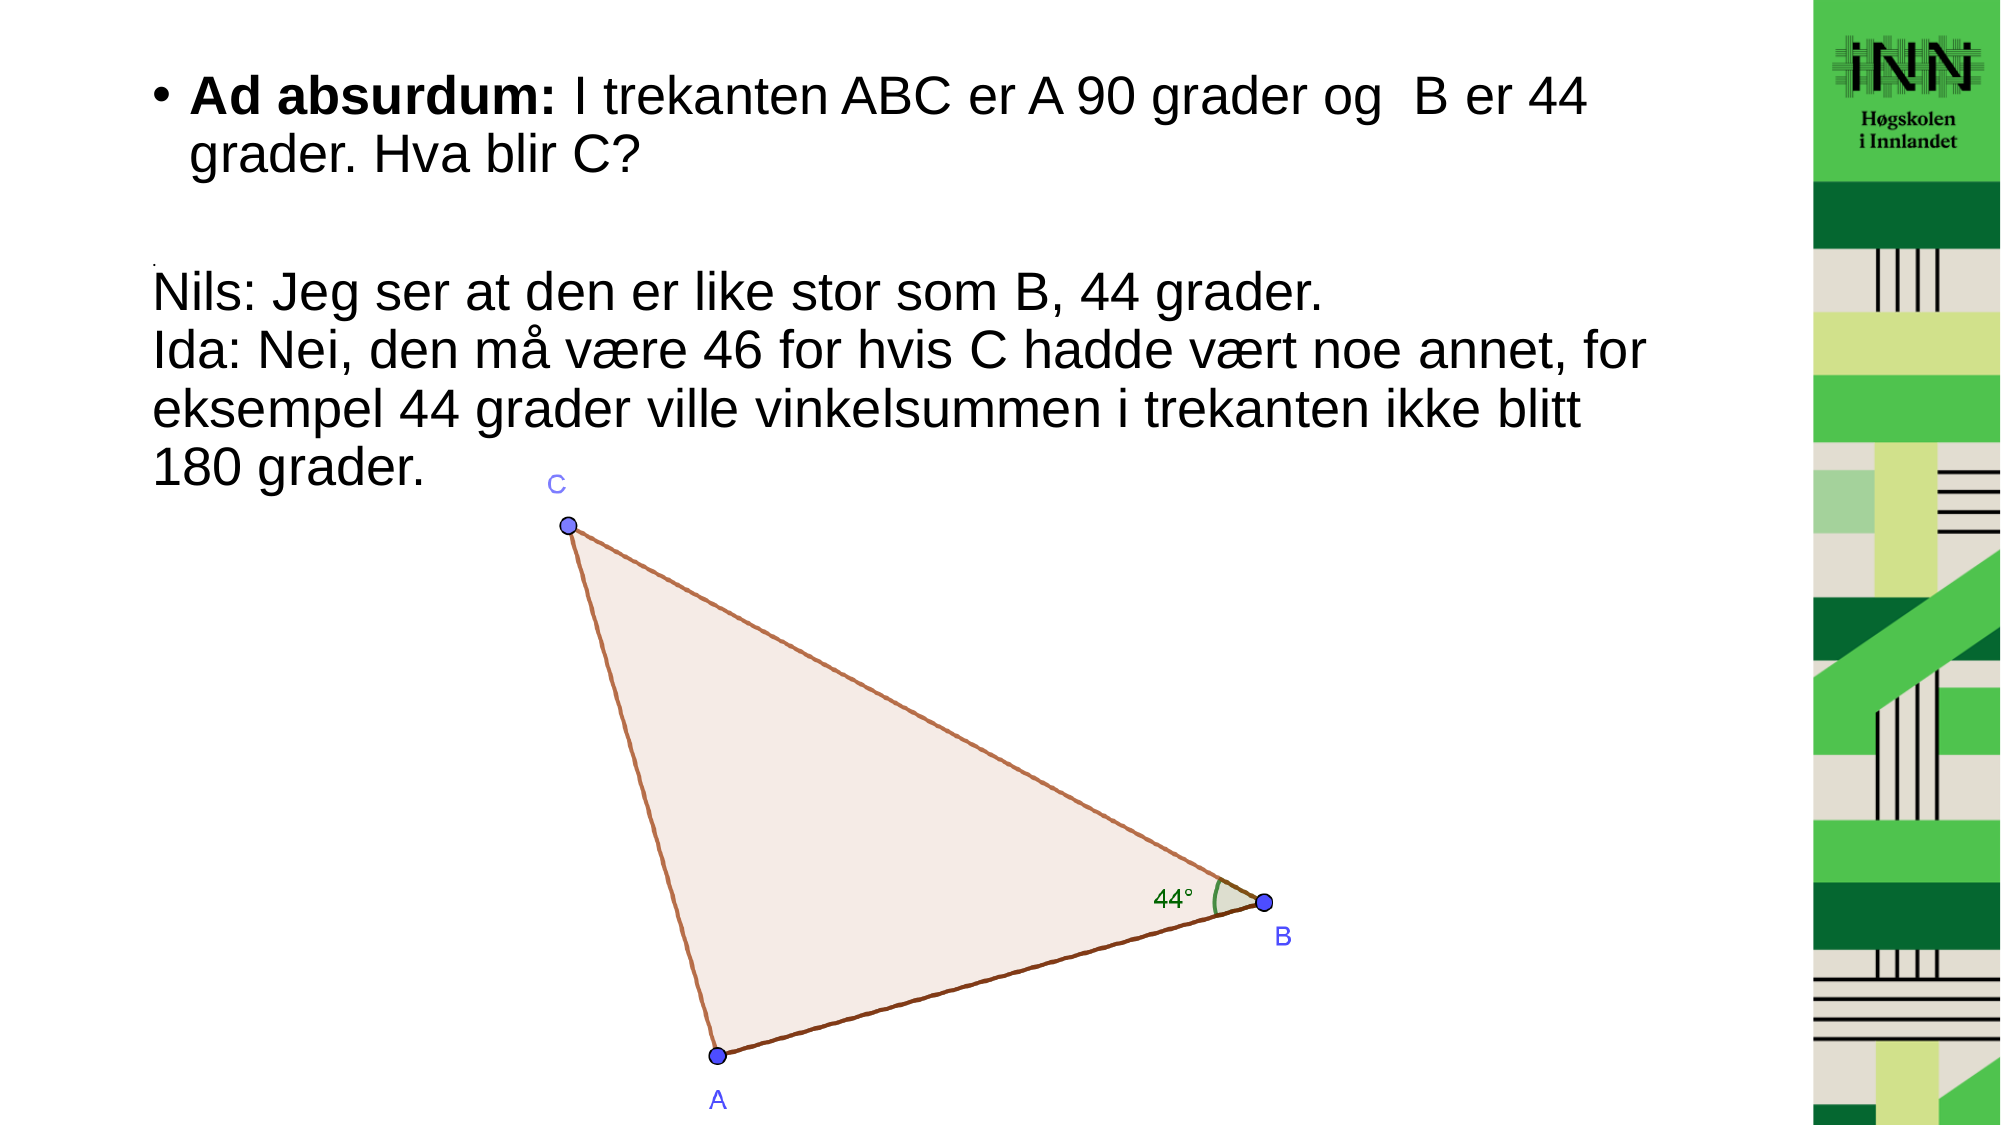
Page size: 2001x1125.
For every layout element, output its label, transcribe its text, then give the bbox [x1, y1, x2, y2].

picture [0, 0, 2001, 1125]
list Ad absurdum: I trekanten ABC er A 90 grader og B er 44 grader. Hva blir C? Nils: Jeg ser at den er like stor som B, 44 grader. Ida: Nei, den må være 46 for hvis C hadde vært noe annet, for eksempel 44 grader ville vinkelsummen i trekanten ikke blitt 180 grader. [137, 59, 1668, 774]
